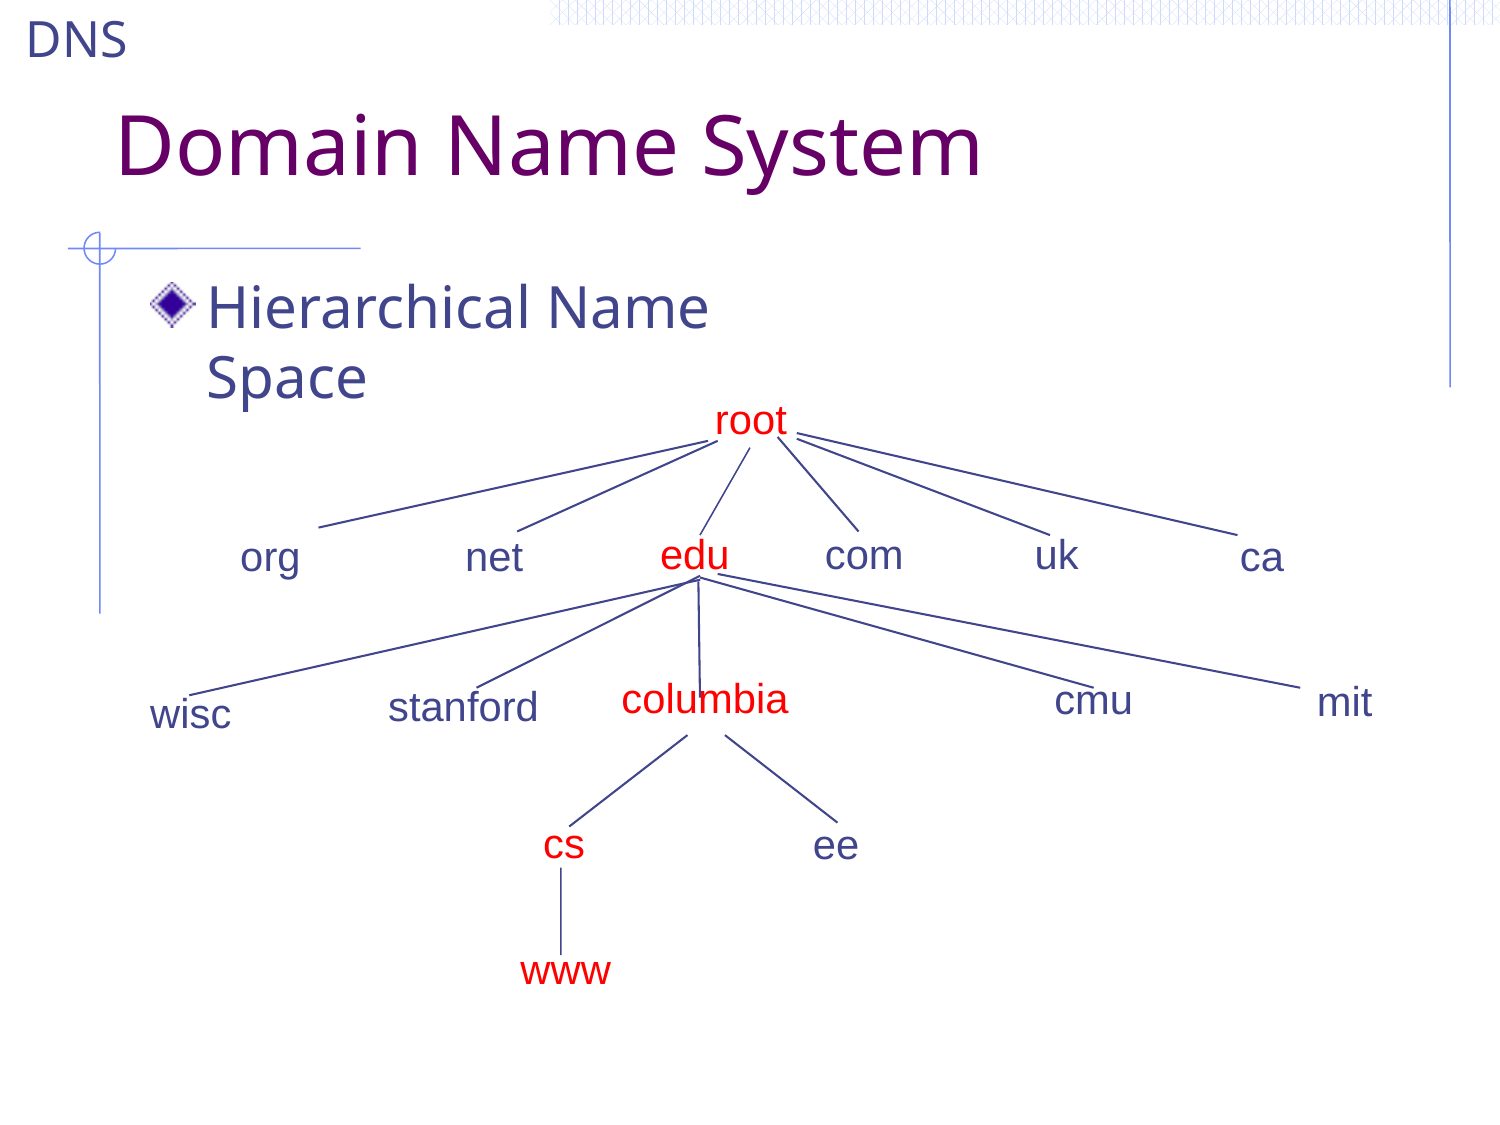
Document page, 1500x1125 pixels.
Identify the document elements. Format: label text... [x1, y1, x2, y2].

text_box mit [1301, 667, 1388, 733]
text_box www [505, 935, 626, 1000]
list Hierarchical Name Space [135, 262, 903, 349]
text_box stanford [373, 671, 554, 737]
text_box columbia [606, 664, 804, 730]
text_box ca [1225, 522, 1300, 588]
text_box net [450, 521, 538, 587]
text_box root [700, 385, 802, 450]
text_box ee [798, 810, 875, 875]
text_box com [809, 520, 919, 585]
text_box cmu [1039, 666, 1149, 731]
text_box org [225, 522, 316, 588]
text_box DNS [10, 0, 143, 75]
text_box cs [528, 809, 600, 875]
text_box uk [1019, 520, 1094, 585]
title Domain Name System [99, 50, 1375, 200]
picture [150, 282, 196, 328]
text_box wisc [135, 679, 247, 745]
text_box edu [645, 520, 745, 585]
